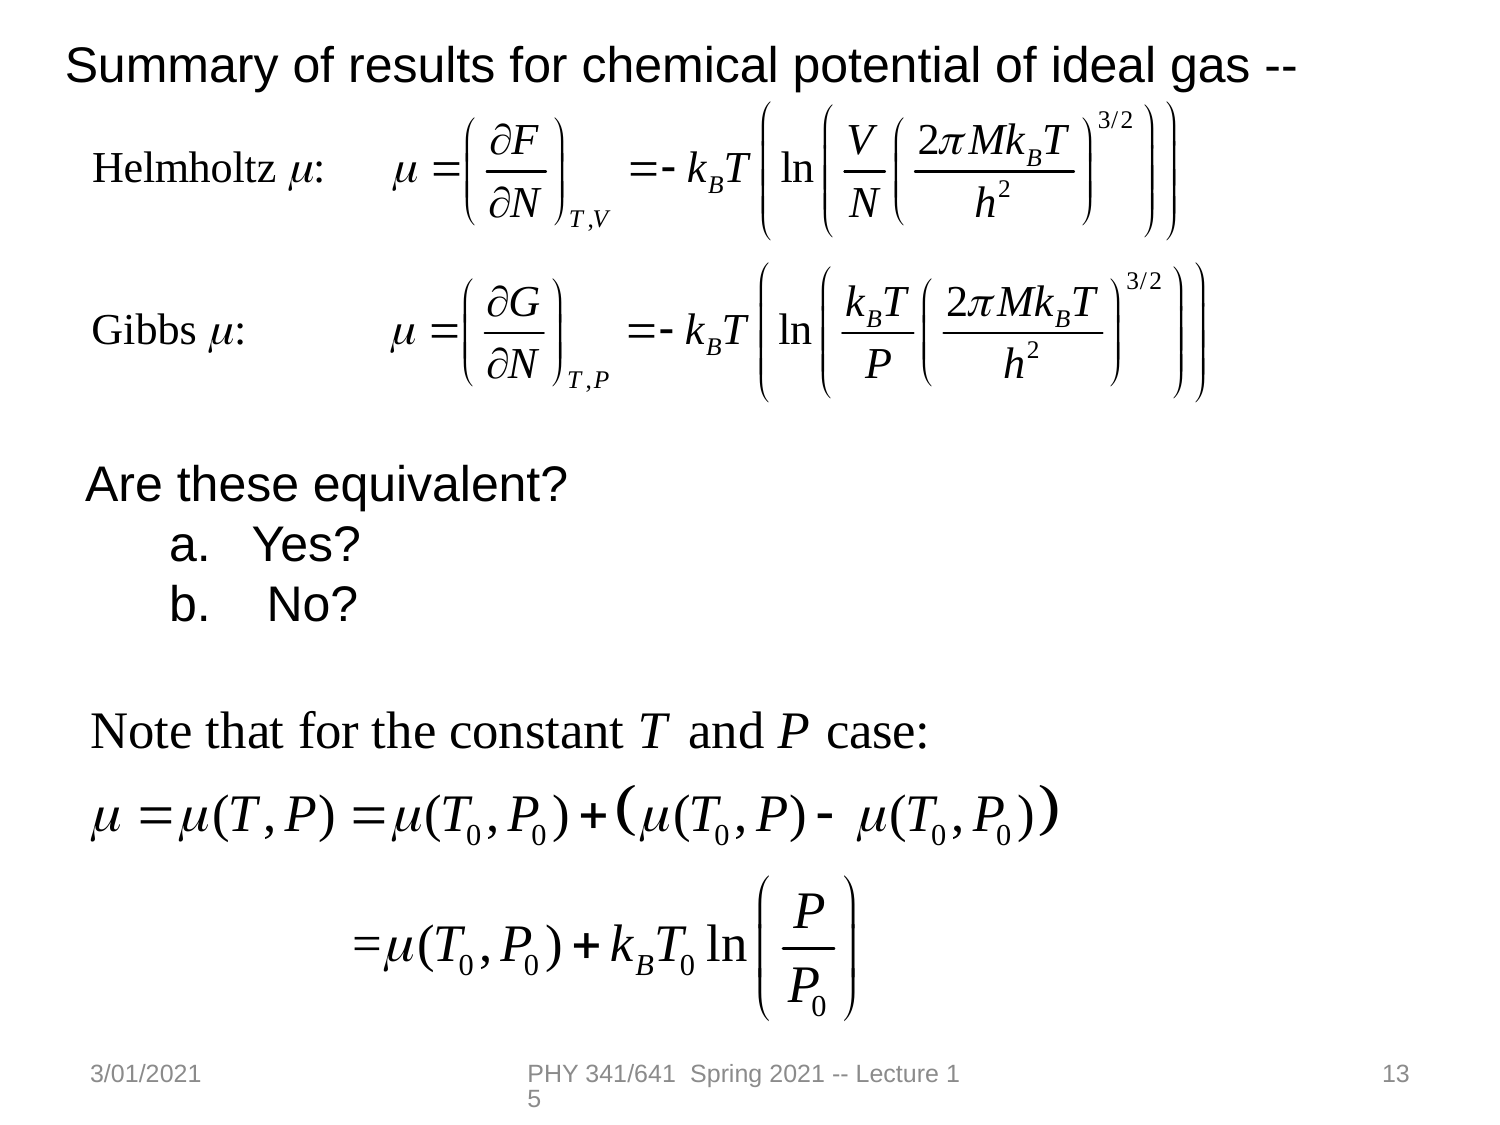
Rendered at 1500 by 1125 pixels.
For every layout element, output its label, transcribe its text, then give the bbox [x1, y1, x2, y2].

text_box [80, 700, 1065, 1035]
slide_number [75, 1042, 425, 1103]
text_box Are these equivalent? a. Yes? b. No? [70, 443, 1233, 639]
text_box Summary of results for chemical potential of ideal gas -- [50, 24, 1425, 100]
footer PHY 341/641 Spring 2021 -- Lecture 15 [512, 1042, 988, 1103]
slide_number 13 [1074, 1042, 1425, 1103]
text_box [85, 93, 1219, 411]
